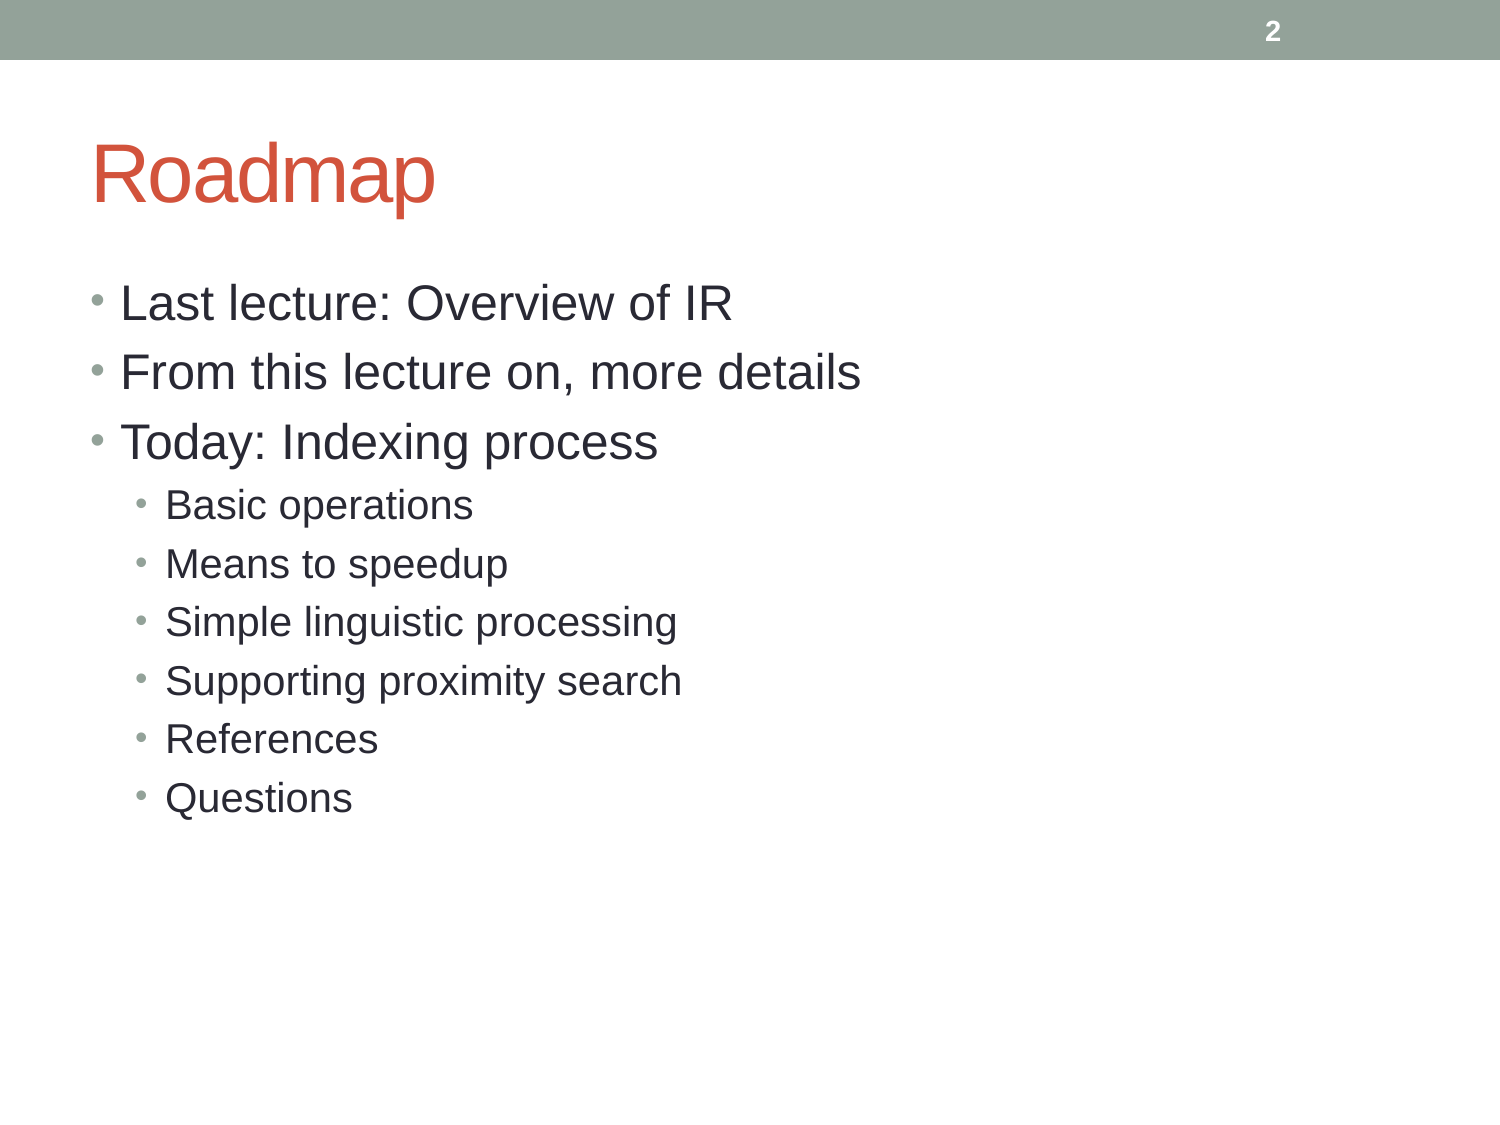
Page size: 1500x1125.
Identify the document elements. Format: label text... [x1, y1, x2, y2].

title Roadmap [75, 87, 1425, 250]
slide_number 2 [1250, 3, 1425, 57]
list Last lecture: Overview of IR From this lecture on, more details Today: Indexing process Basic operations Means to speedup Simple linguistic processing Supporting proximity search References Questions [75, 262, 1425, 1063]
